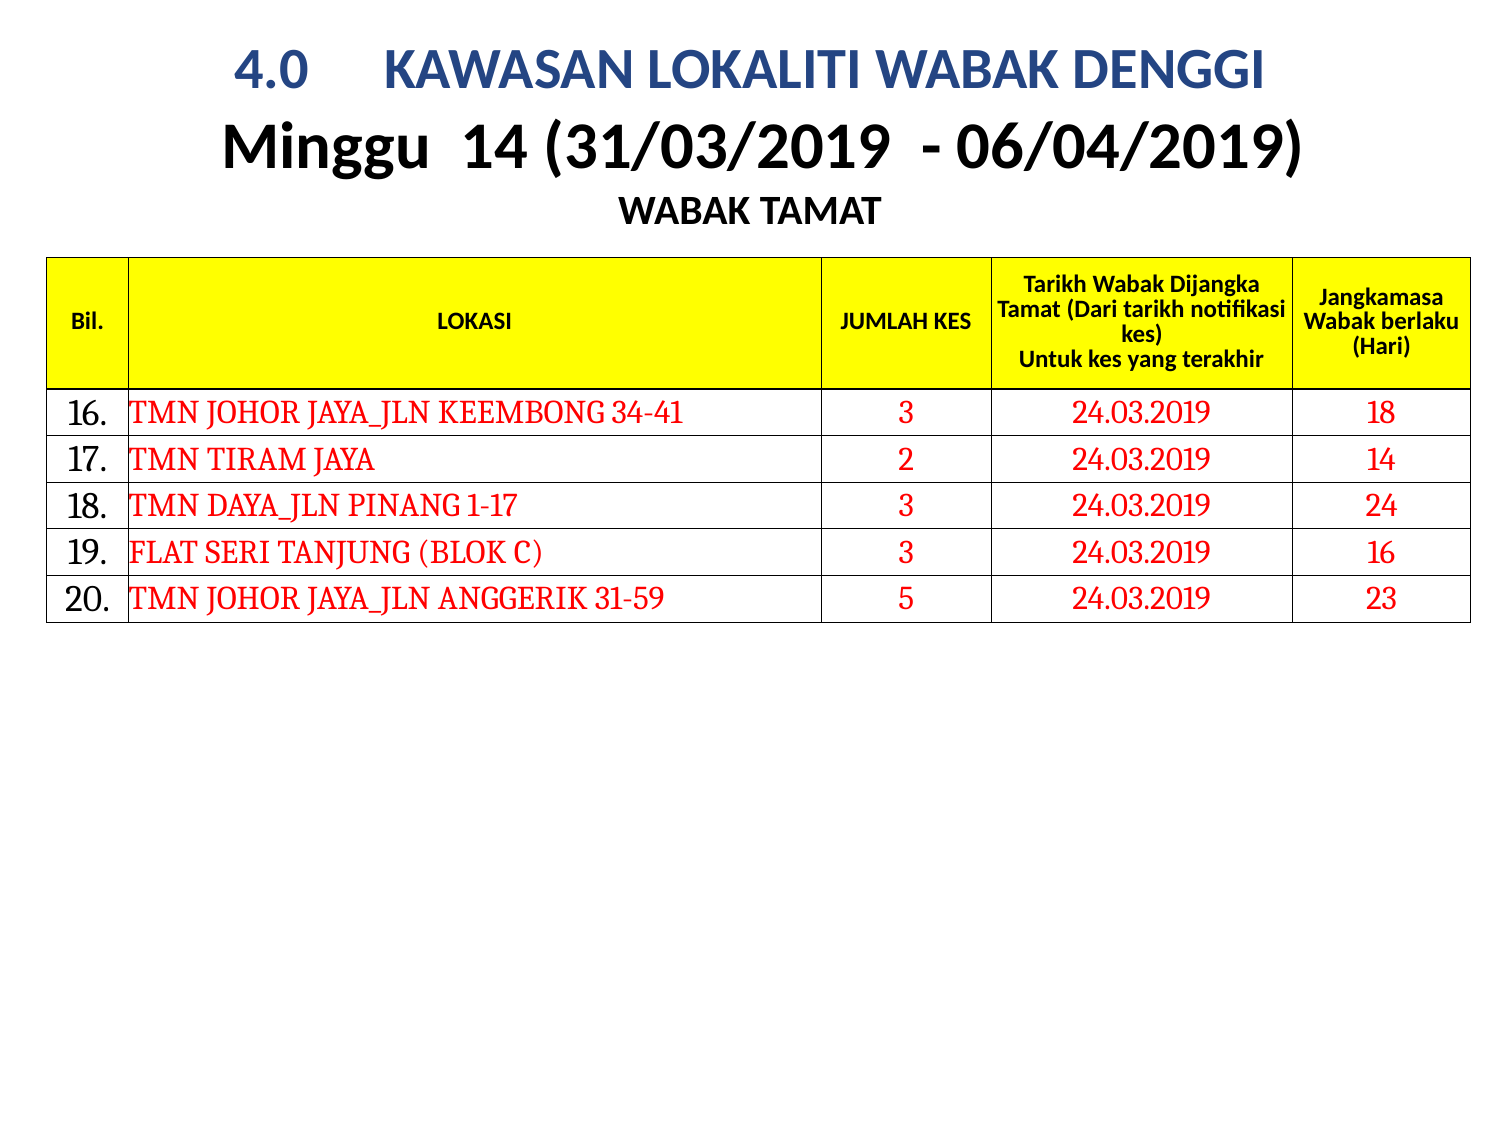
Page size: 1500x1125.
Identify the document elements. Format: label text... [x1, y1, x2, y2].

table_cell 24.03.2019 [992, 390, 1292, 435]
table_header LOKASI [129, 258, 821, 388]
table_cell TMN JOHOR JAYA_JLN ANGGERIK 31-59 [129, 576, 821, 622]
table_header Bil. [47, 258, 128, 388]
table_cell 3 [822, 529, 991, 575]
table_header Jangkamasa Wabak berlaku (Hari) [1293, 258, 1470, 388]
table_cell 20. [47, 576, 128, 622]
table_header Tarikh Wabak Dijangka Tamat (Dari tarikh notifikasi kes) Untuk kes yang terakhir [992, 258, 1292, 388]
table_header JUMLAH KES [822, 258, 991, 388]
text_box [0, 59, 1500, 134]
table_cell TMN TIRAM JAYA [129, 436, 821, 482]
table_cell 24.03.2019 [992, 483, 1292, 528]
table_cell 2 [822, 436, 991, 482]
table_cell TMN DAYA_JLN PINANG 1-17 [129, 483, 821, 528]
table_cell 5 [822, 576, 991, 622]
table_cell 14 [1293, 436, 1470, 482]
text_box WABAK TAMAT [0, 175, 1500, 241]
table_cell 16 [1293, 529, 1470, 575]
text_box 4.0 KAWASAN LOKALITI WABAK DENGGI [0, 30, 1500, 59]
table_cell FLAT SERI TANJUNG (BLOK C) [129, 529, 821, 575]
table_cell 23 [1293, 576, 1470, 622]
table_cell 3 [822, 390, 991, 435]
table_cell 24.03.2019 [992, 576, 1292, 622]
table_cell 24.03.2019 [992, 436, 1292, 482]
table_cell 16. [47, 390, 128, 435]
table_cell 18. [47, 483, 128, 528]
table_cell 18 [1293, 390, 1470, 435]
table_cell TMN JOHOR JAYA_JLN KEEMBONG 34-41 [129, 390, 821, 435]
table_cell 24.03.2019 [992, 529, 1292, 575]
table_cell 17. [47, 436, 128, 482]
text_box Minggu 14 (31/03/2019 - 06/04/2019) [5, 94, 1500, 189]
table_cell 19. [47, 529, 128, 575]
table_cell 3 [822, 483, 991, 528]
table_cell 24 [1293, 483, 1470, 528]
